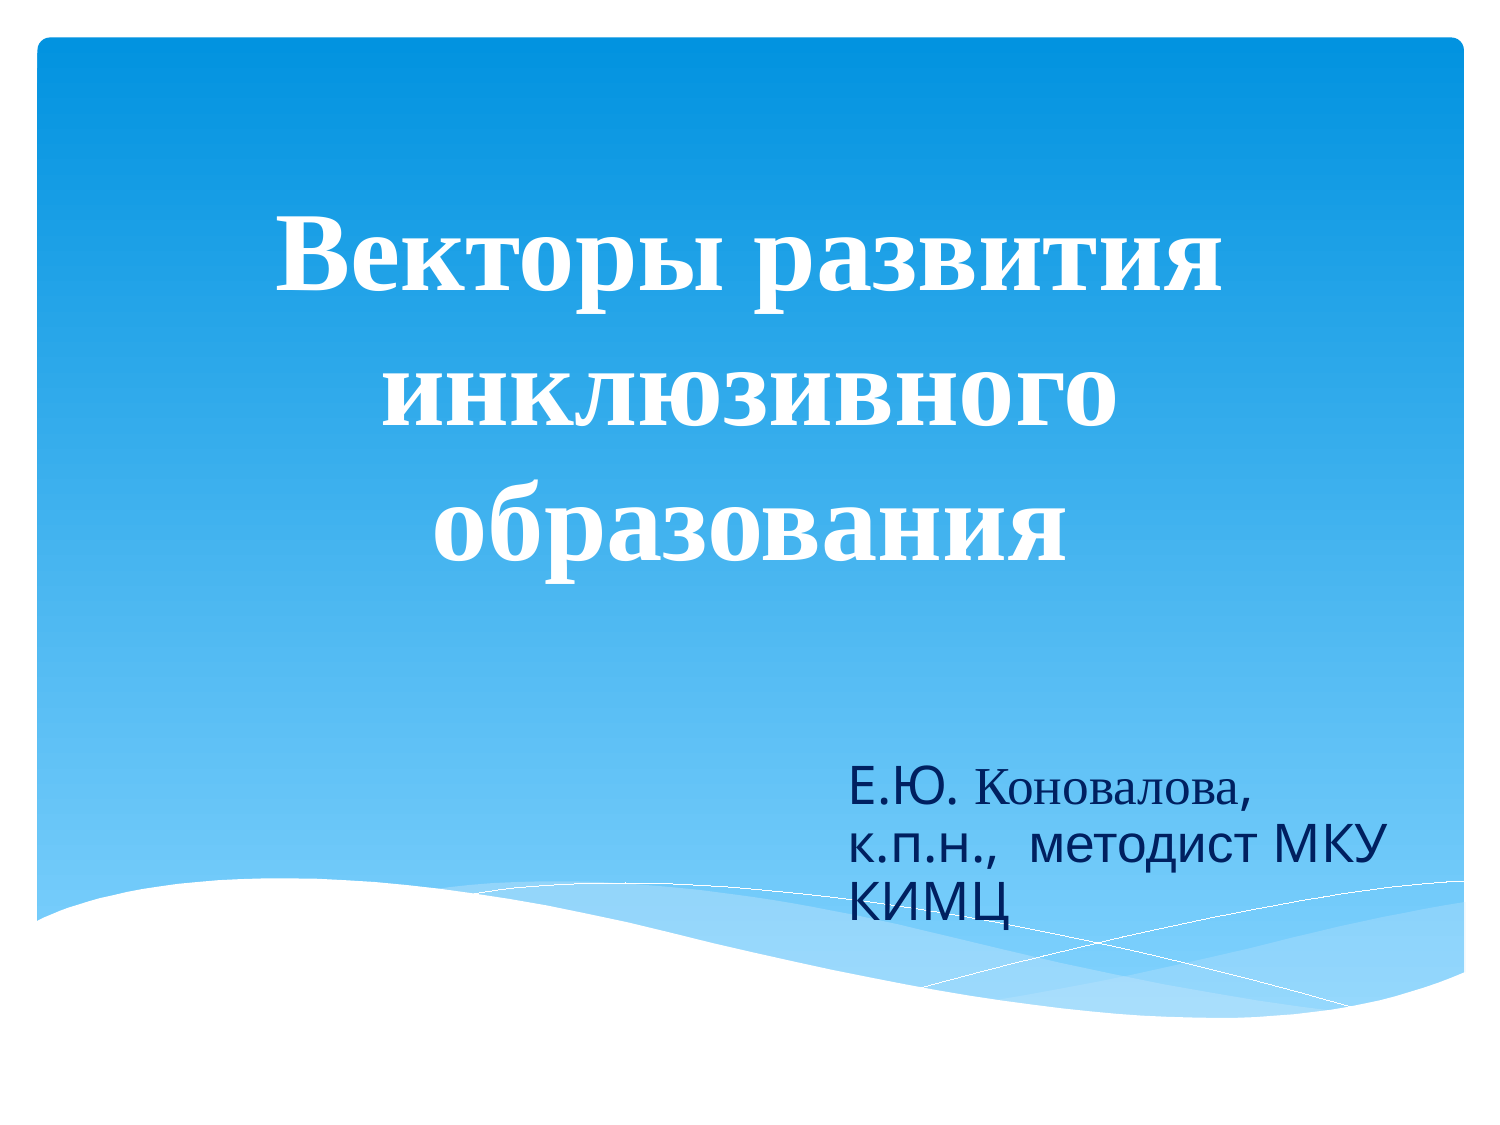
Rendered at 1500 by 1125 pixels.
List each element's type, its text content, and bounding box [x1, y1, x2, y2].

title Векторы развития инклюзивного образования [112, 148, 1388, 591]
subtitle Е.Ю. Коновалова, к.п.н., методист МКУ КИМЦ [832, 751, 1424, 941]
